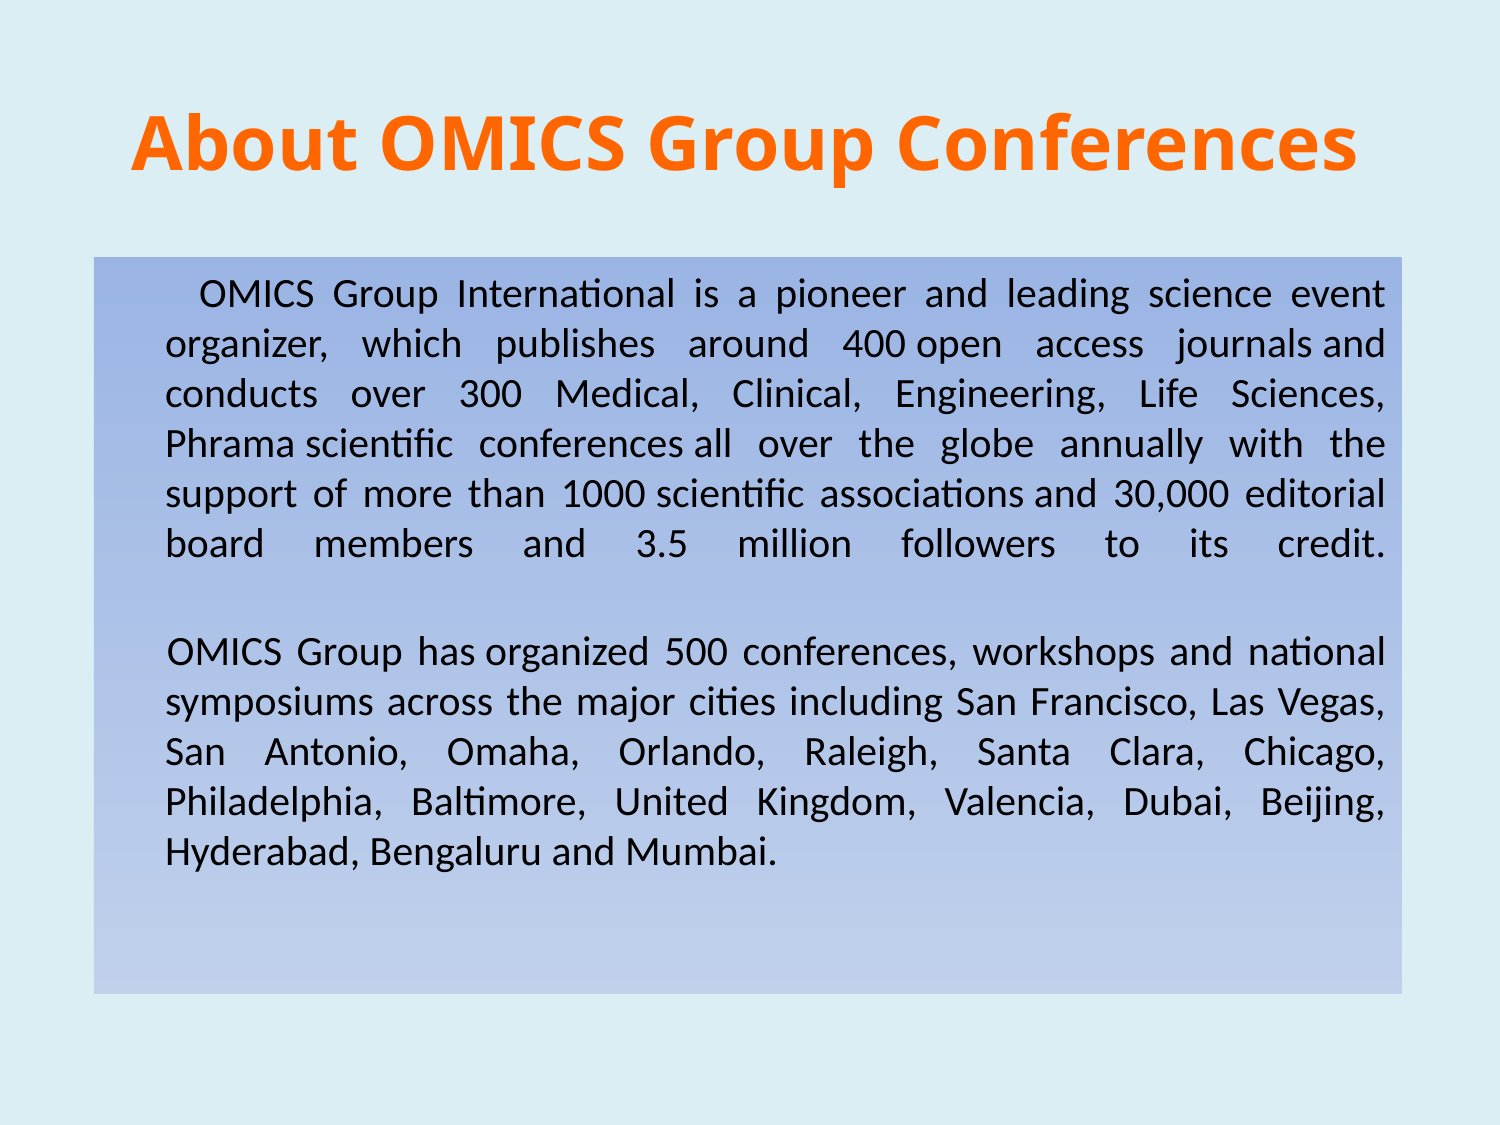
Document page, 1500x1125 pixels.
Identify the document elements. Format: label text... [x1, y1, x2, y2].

title About OMICS Group Conferences [70, 46, 1421, 235]
list OMICS Group International is a pioneer and leading science event organizer, which publishes around 400 open access journals and conducts over 300 Medical, Clinical, Engineering, Life Sciences, Phrama scientific conferences all over the globe annually with the support of more than 1000 scientific associations and 30,000 editorial board members and 3.5 million followers to its credit. OMICS Group has organized 500 conferences, workshops and national symposiums across the major cities including San Francisco, Las Vegas, San Antonio, Omaha, Orlando, Raleigh, Santa Clara, Chicago, Philadelphia, Baltimore, United Kingdom, Valencia, Dubai, Beijing, Hyderabad, Bengaluru and Mumbai. [93, 257, 1402, 994]
